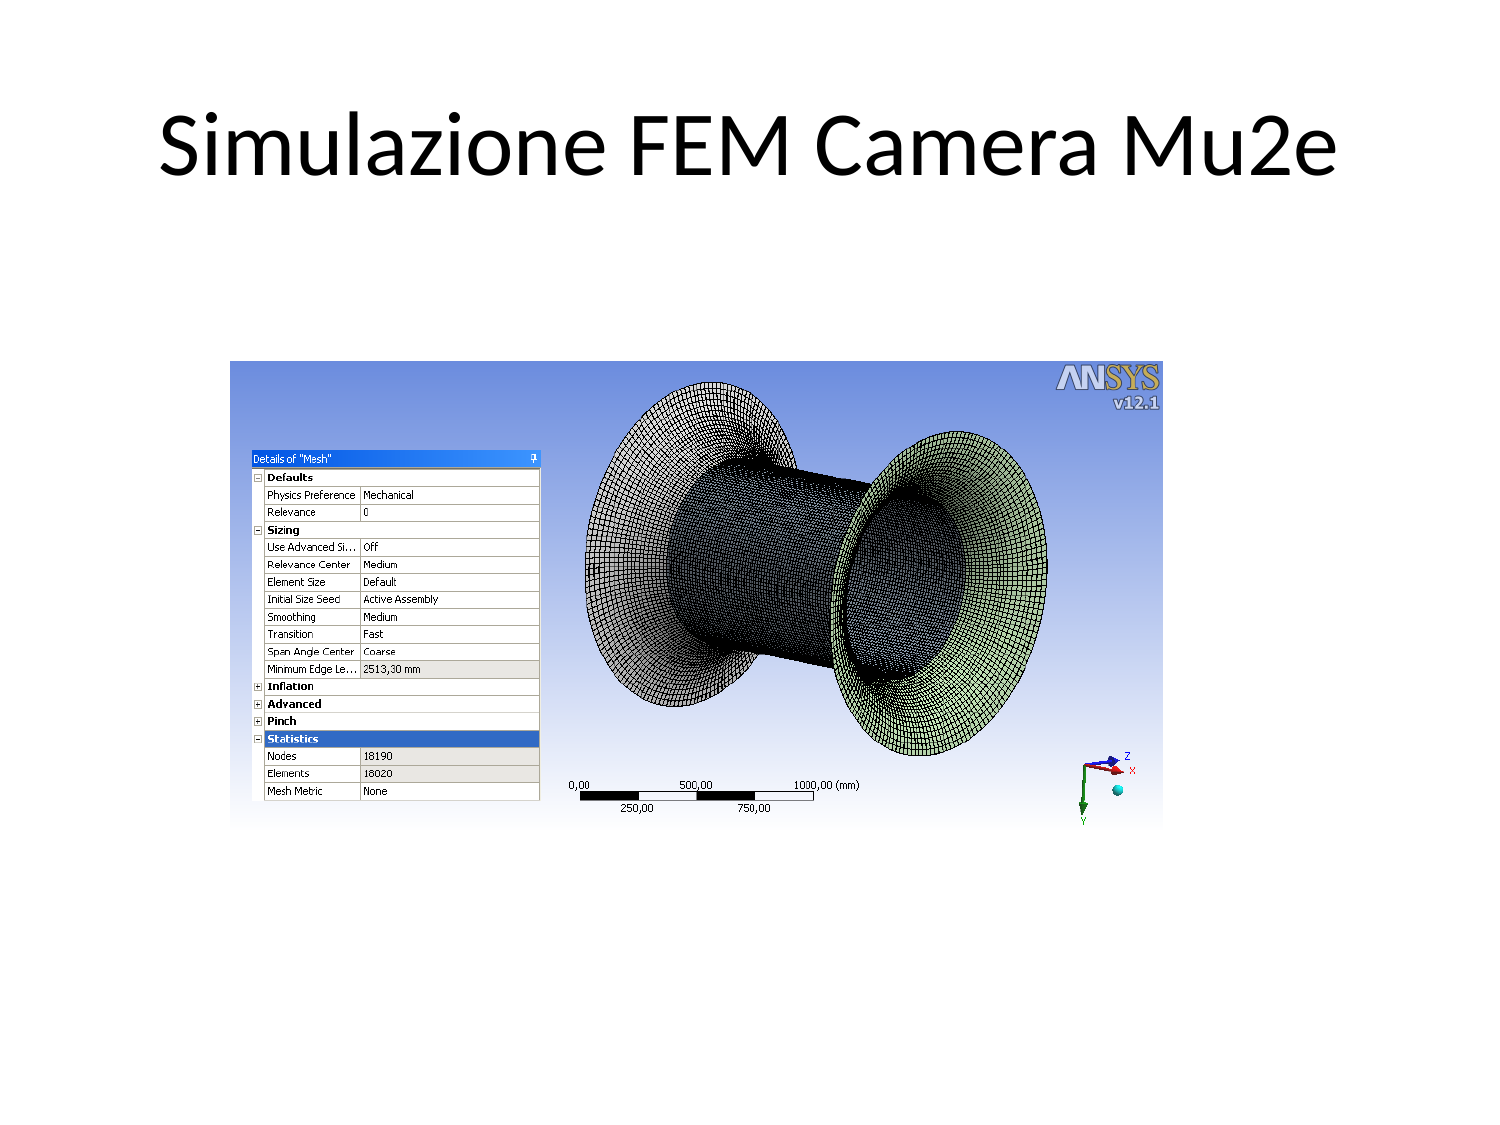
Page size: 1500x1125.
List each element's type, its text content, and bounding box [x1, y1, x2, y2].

picture [229, 361, 1164, 830]
title Simulazione FEM Camera Mu2e [75, 45, 1425, 233]
